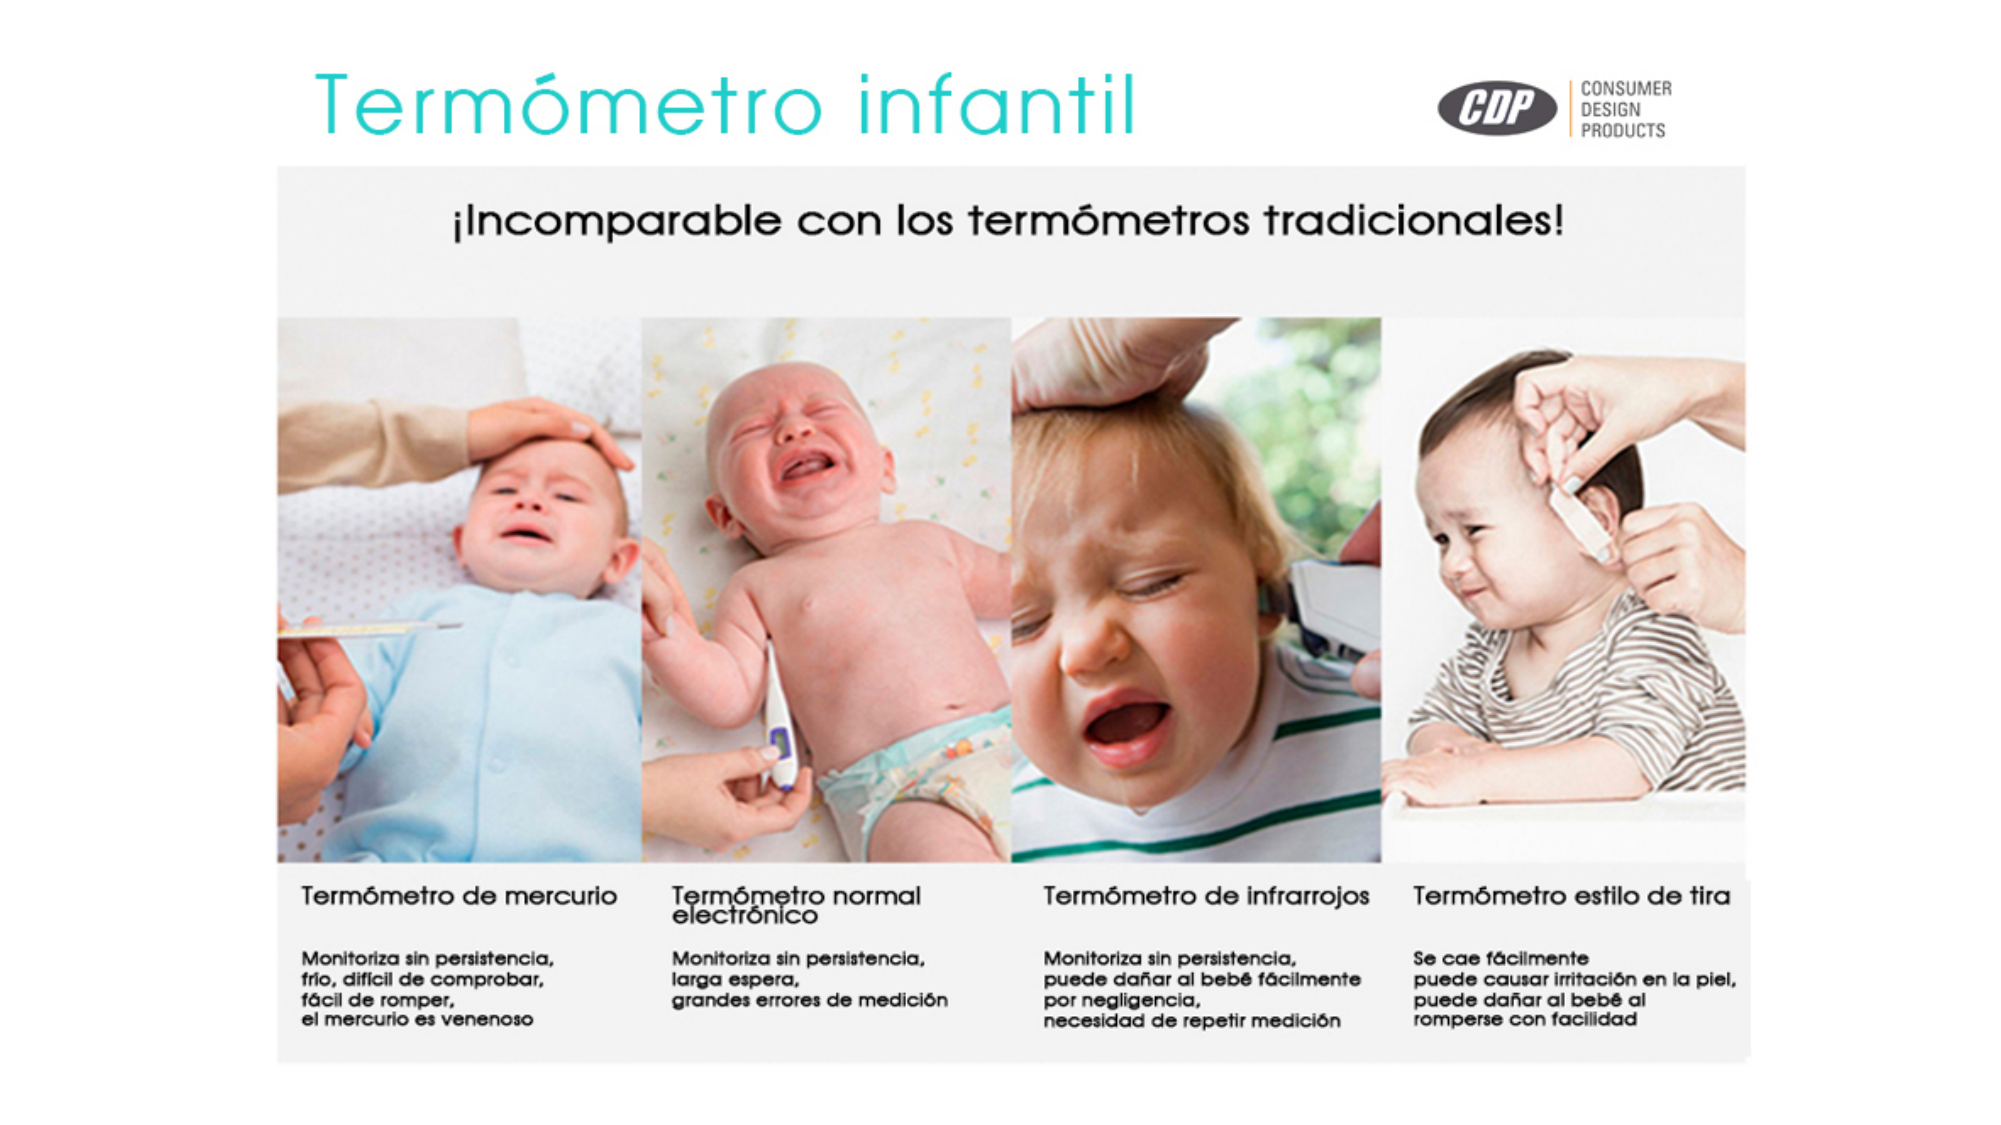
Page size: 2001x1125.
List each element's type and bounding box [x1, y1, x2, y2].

picture [220, 42, 1780, 1083]
